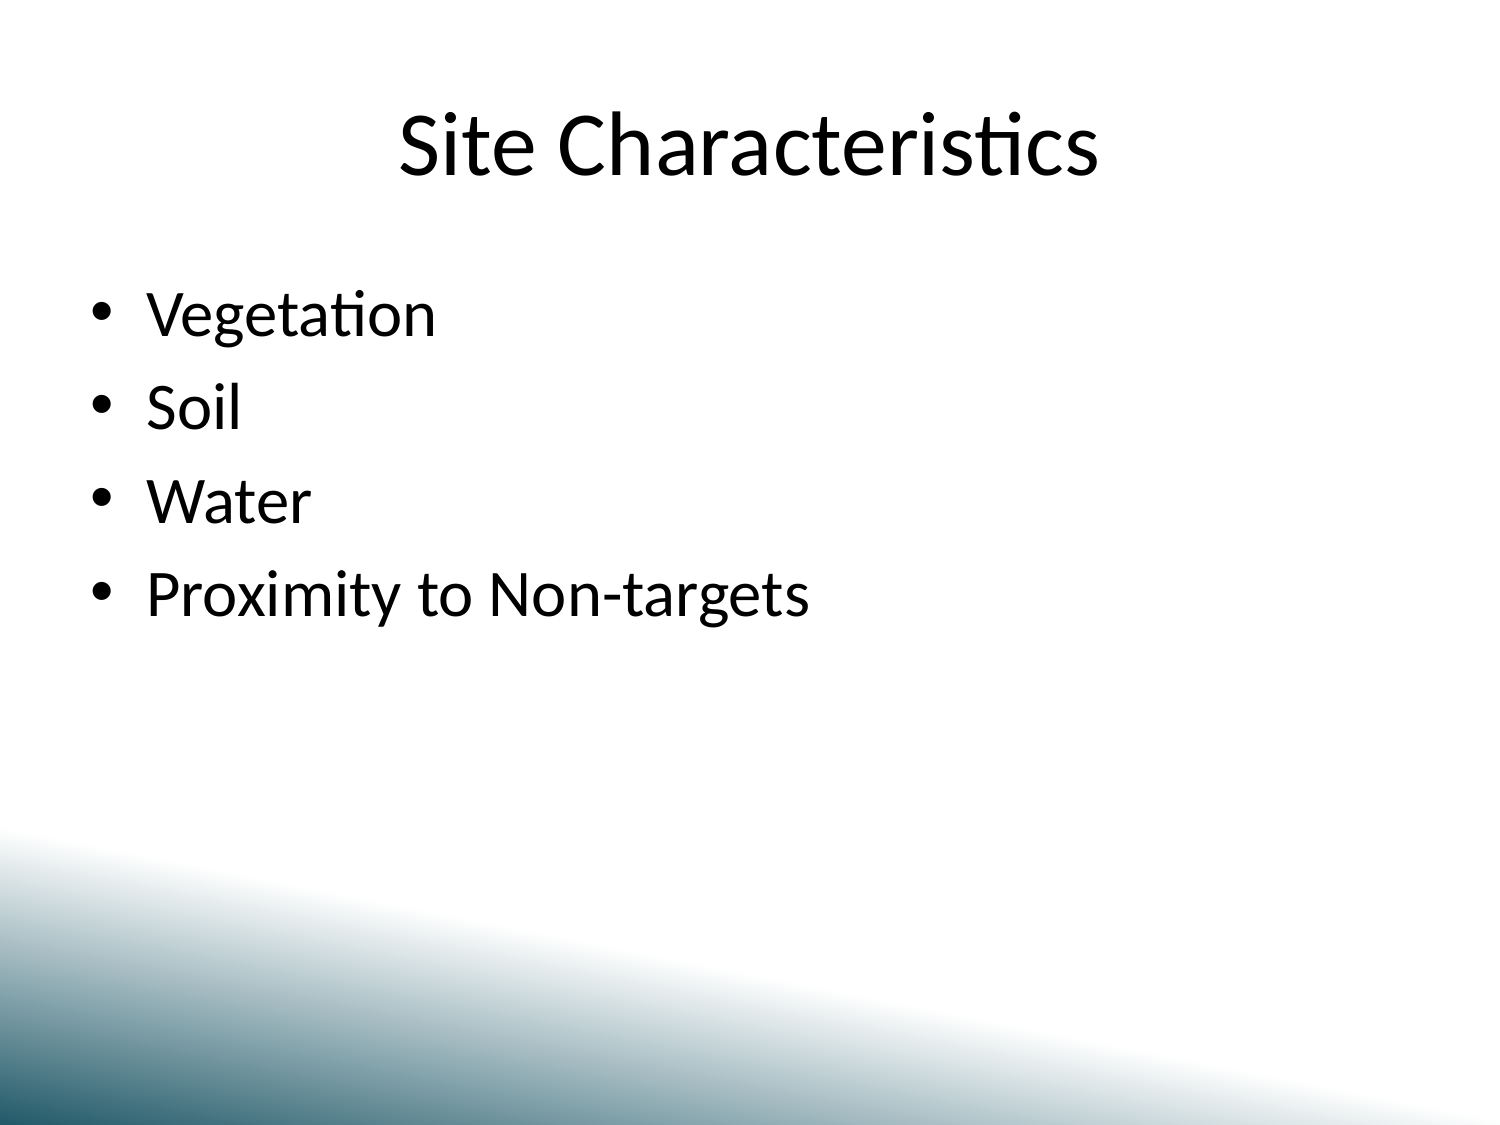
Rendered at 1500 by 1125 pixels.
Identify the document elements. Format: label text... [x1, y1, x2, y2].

title Site Characteristics [75, 45, 1425, 233]
list Vegetation Soil Water Proximity to Non-targets [75, 262, 1425, 1005]
